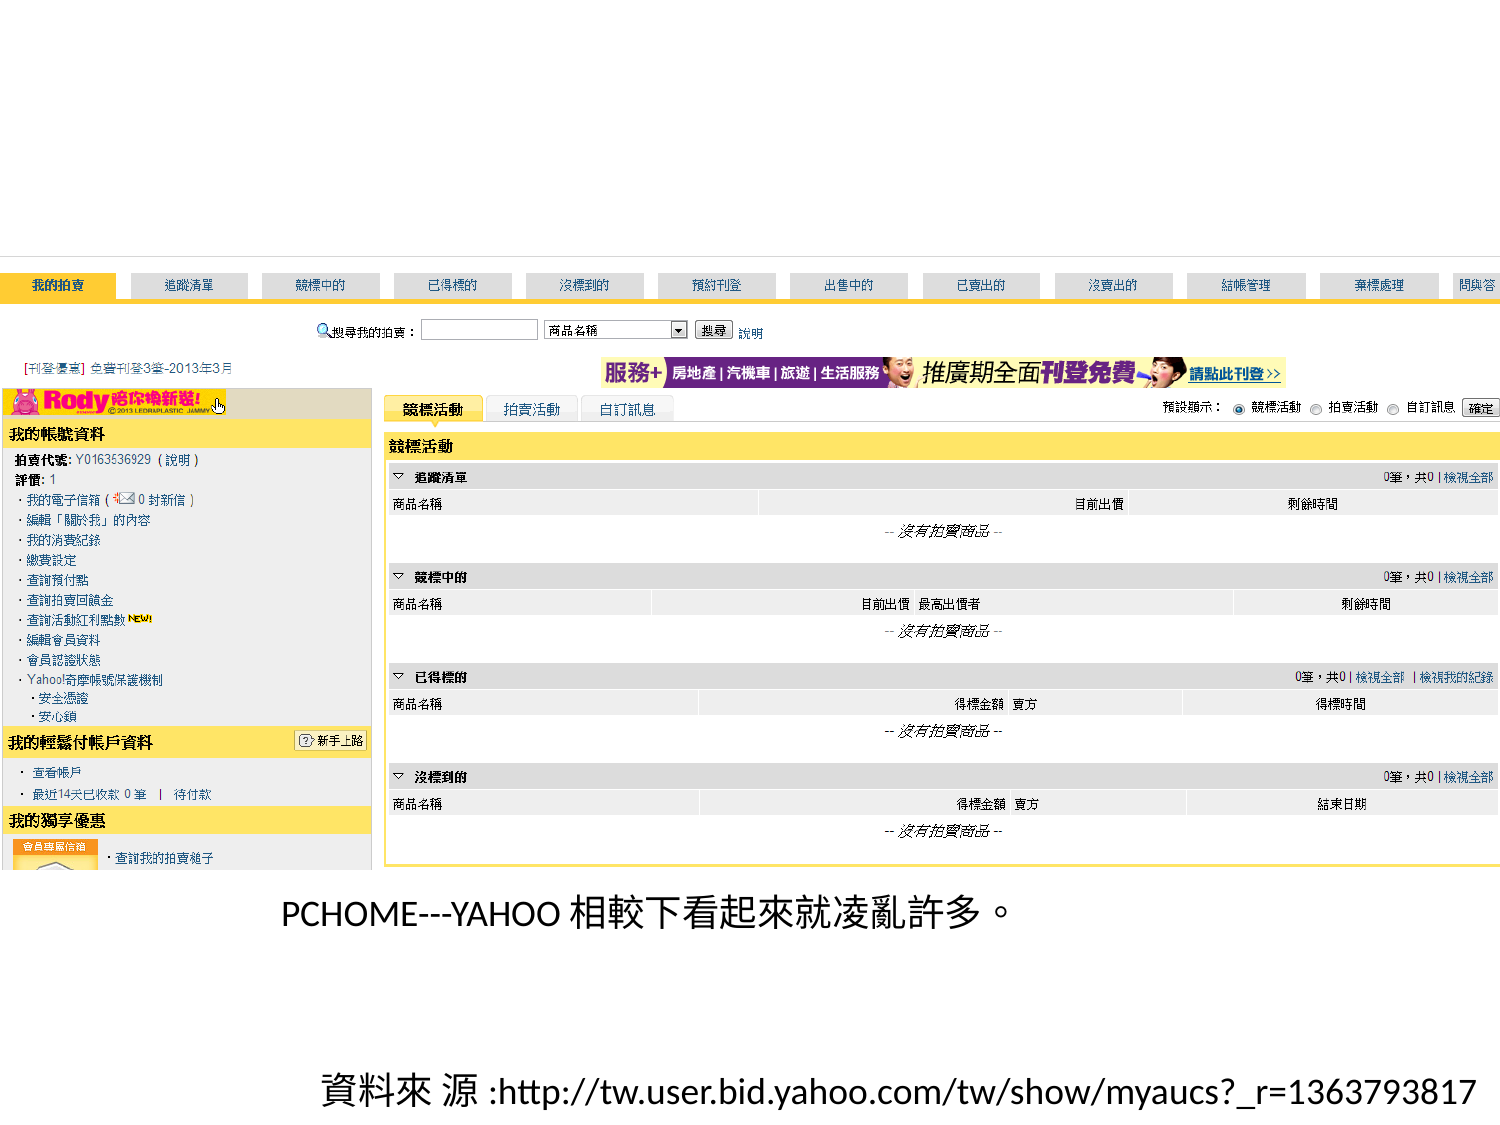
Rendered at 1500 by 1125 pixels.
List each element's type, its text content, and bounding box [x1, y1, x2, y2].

text_box 資料來 源:http://tw.user.bid.yahoo.com/tw/show/myaucs?_r=1363793817 [305, 1059, 1493, 1120]
text_box PCHOME---YAHOO相較下看起來就凌亂許多。 [266, 881, 1035, 942]
picture [0, 254, 1500, 871]
